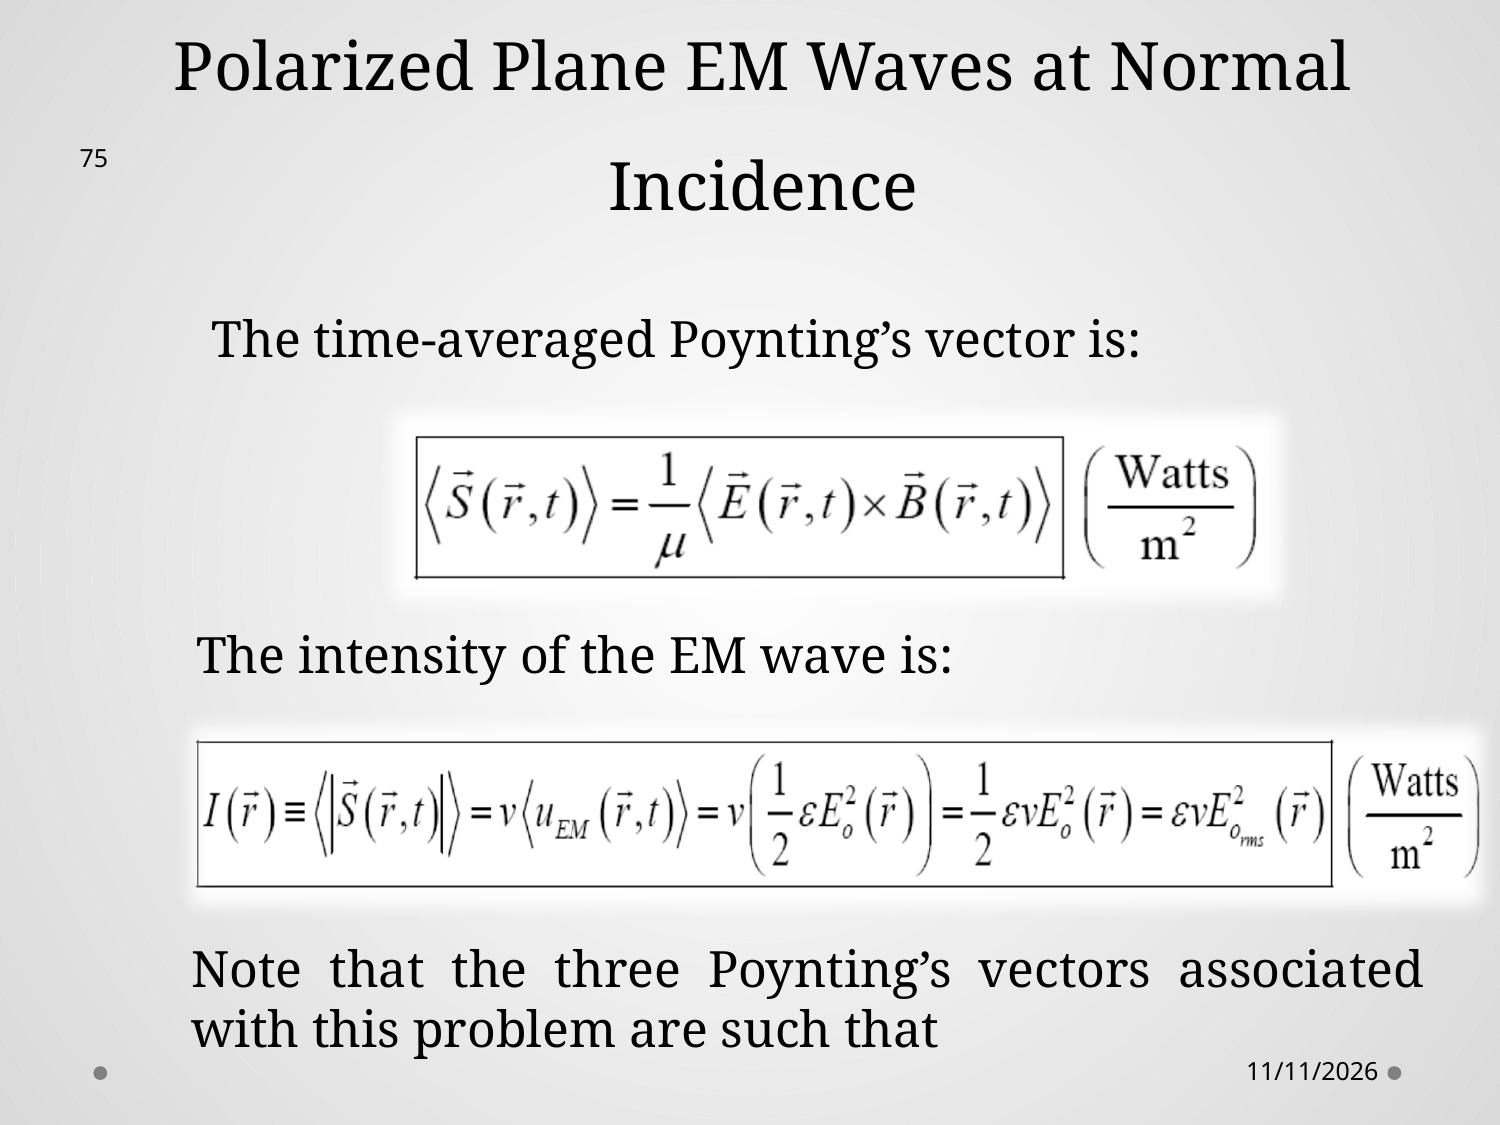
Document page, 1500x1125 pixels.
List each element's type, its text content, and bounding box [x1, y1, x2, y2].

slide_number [1043, 1065, 1386, 1103]
text_box The intensity of the EM wave is: [181, 616, 1069, 691]
text_box Note that the three Poynting’s vectors associated with this problem are such that [176, 931, 1439, 1065]
picture [172, 708, 1499, 923]
text_box The time-averaged Poynting’s vector is: [197, 300, 1157, 376]
slide_number 75 [75, 129, 180, 190]
title Reflection & Transmission of Linear Polarized Plane EM Waves at Normal Incidence [28, 21, 1499, 232]
picture [374, 395, 1301, 617]
